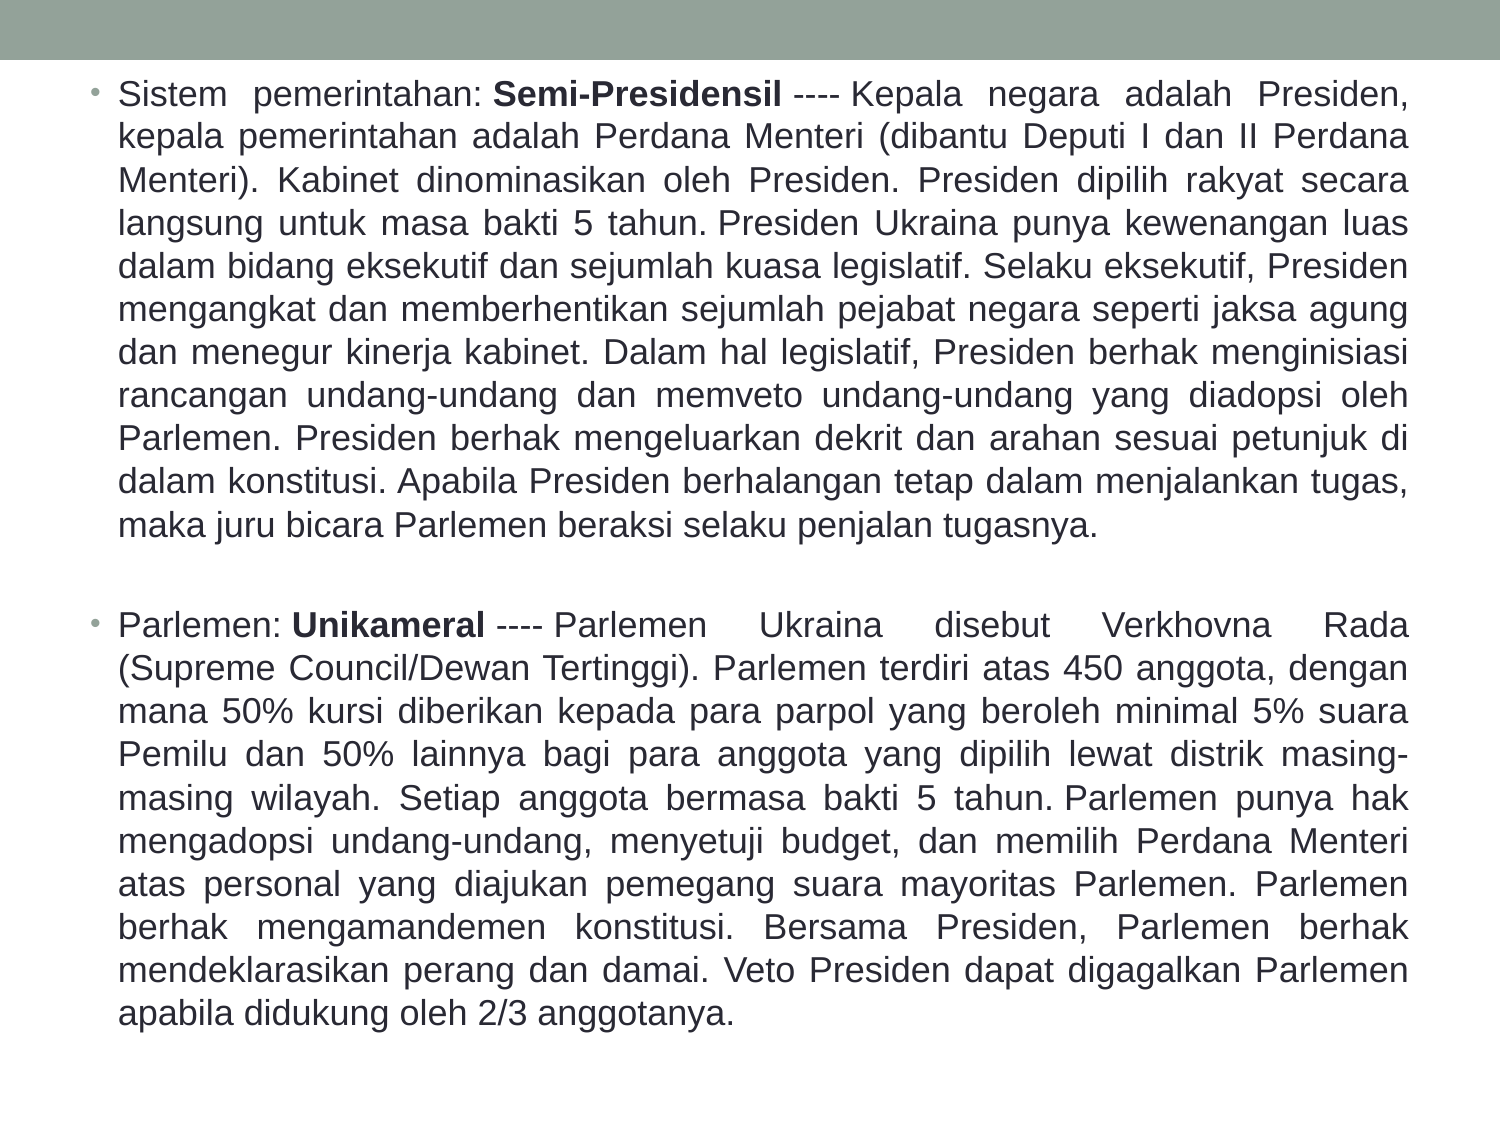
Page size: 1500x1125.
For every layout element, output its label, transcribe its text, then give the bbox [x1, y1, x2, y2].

list Sistem pemerintahan: Semi-Presidensil ---- Kepala negara adalah Presiden, kepala pemerintahan adalah Perdana Menteri (dibantu Deputi I dan II Perdana Menteri). Kabinet dinominasikan oleh Presiden. Presiden dipilih rakyat secara langsung untuk masa bakti 5 tahun. Presiden Ukraina punya kewenangan luas dalam bidang eksekutif dan sejumlah kuasa legislatif. Selaku eksekutif, Presiden mengangkat dan memberhentikan sejumlah pejabat negara seperti jaksa agung dan menegur kinerja kabinet. Dalam hal legislatif, Presiden berhak menginisiasi rancangan undang-undang dan memveto undang-undang yang diadopsi oleh Parlemen. Presiden berhak mengeluarkan dekrit dan arahan sesuai petunjuk di dalam konstitusi. Apabila Presiden berhalangan tetap dalam menjalankan tugas, maka juru bicara Parlemen beraksi selaku penjalan tugasnya. Parlemen: Unikameral ---- Parlemen Ukraina disebut Verkhovna Rada (Supreme Council/Dewan Tertinggi). Parlemen terdiri atas 450 anggota, dengan mana 50% kursi diberikan kepada para parpol yang beroleh minimal 5% suara Pemilu dan 50% lainnya bagi para anggota yang dipilih lewat distrik masing-masing wilayah. Setiap anggota bermasa bakti 5 tahun. Parlemen punya hak mengadopsi undang-undang, menyetuji budget, dan memilih Perdana Menteri atas personal yang diajukan pemegang suara mayoritas Parlemen. Parlemen berhak mengamandemen konstitusi. Bersama Presiden, Parlemen berhak mendeklarasikan perang dan damai. Veto Presiden dapat digagalkan Parlemen apabila didukung oleh 2/3 anggotanya. [75, 62, 1425, 1063]
